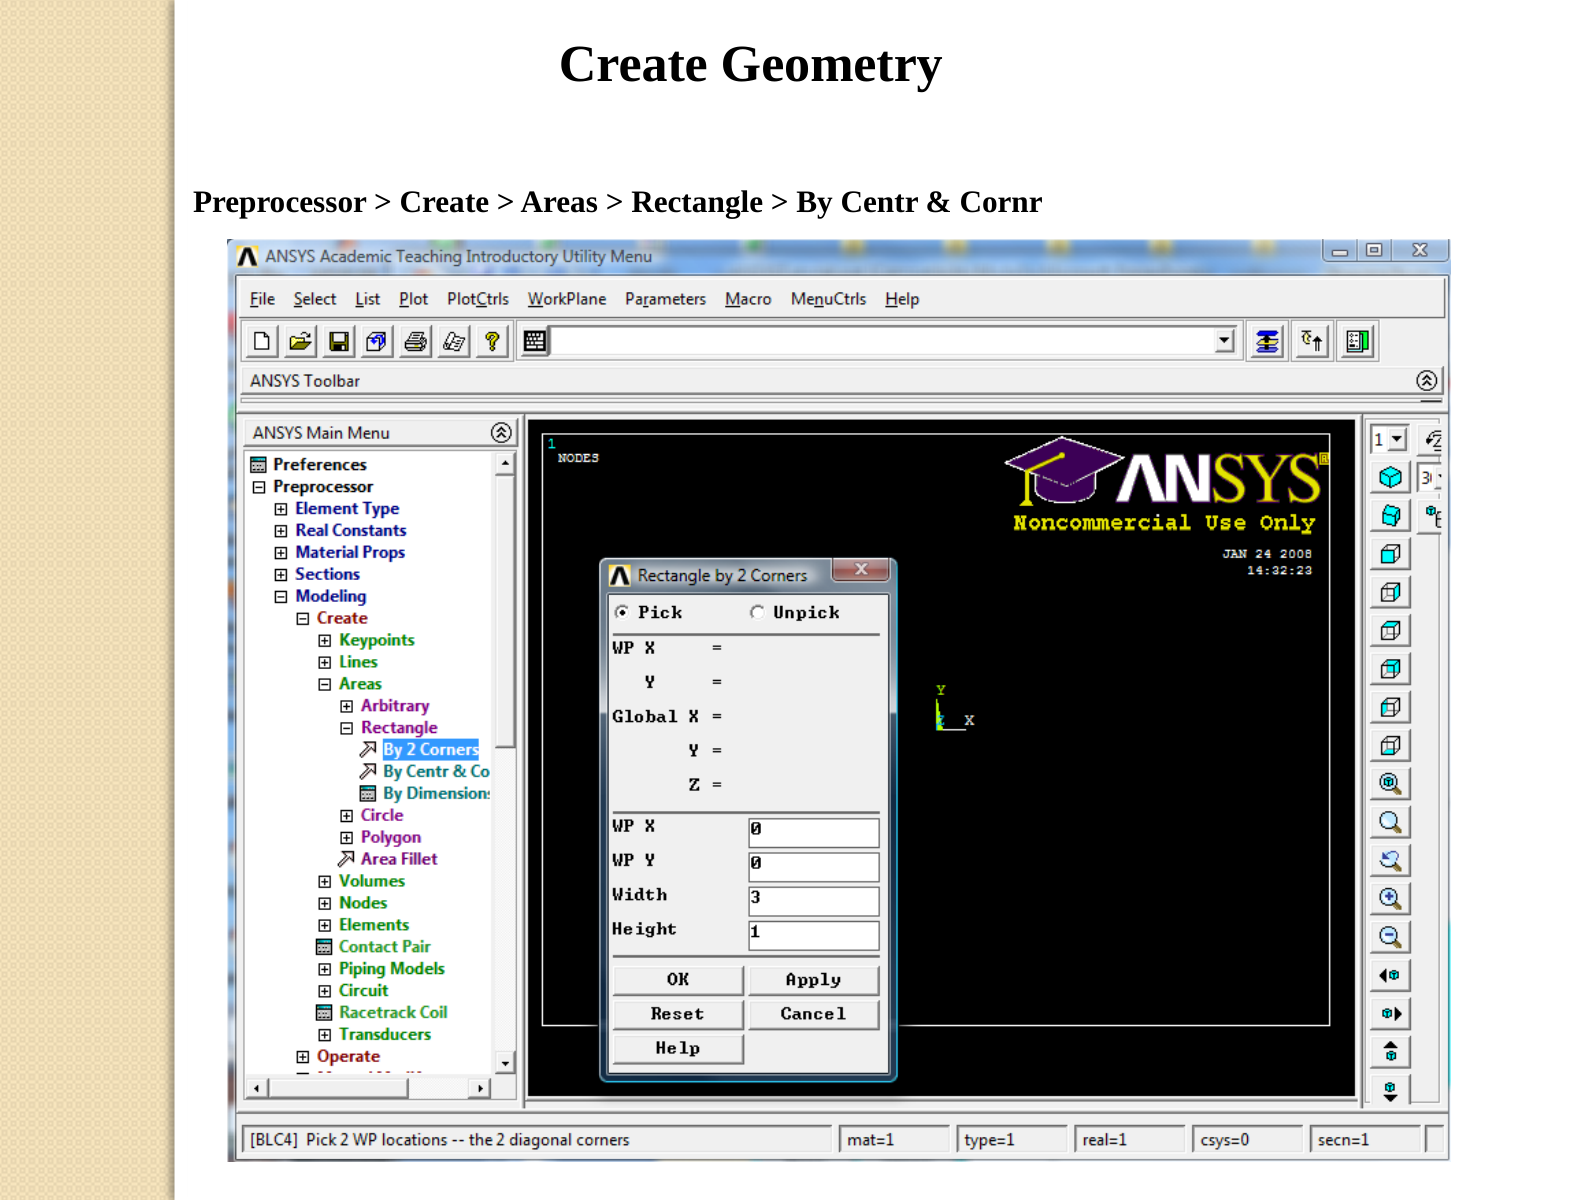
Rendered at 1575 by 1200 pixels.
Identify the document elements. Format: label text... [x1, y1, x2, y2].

text_box Preprocessor > Create > Areas > Rectangle > By Centr & Cornr [177, 173, 1060, 227]
picture [226, 239, 1451, 1163]
text_box Create Geometry [543, 21, 960, 100]
